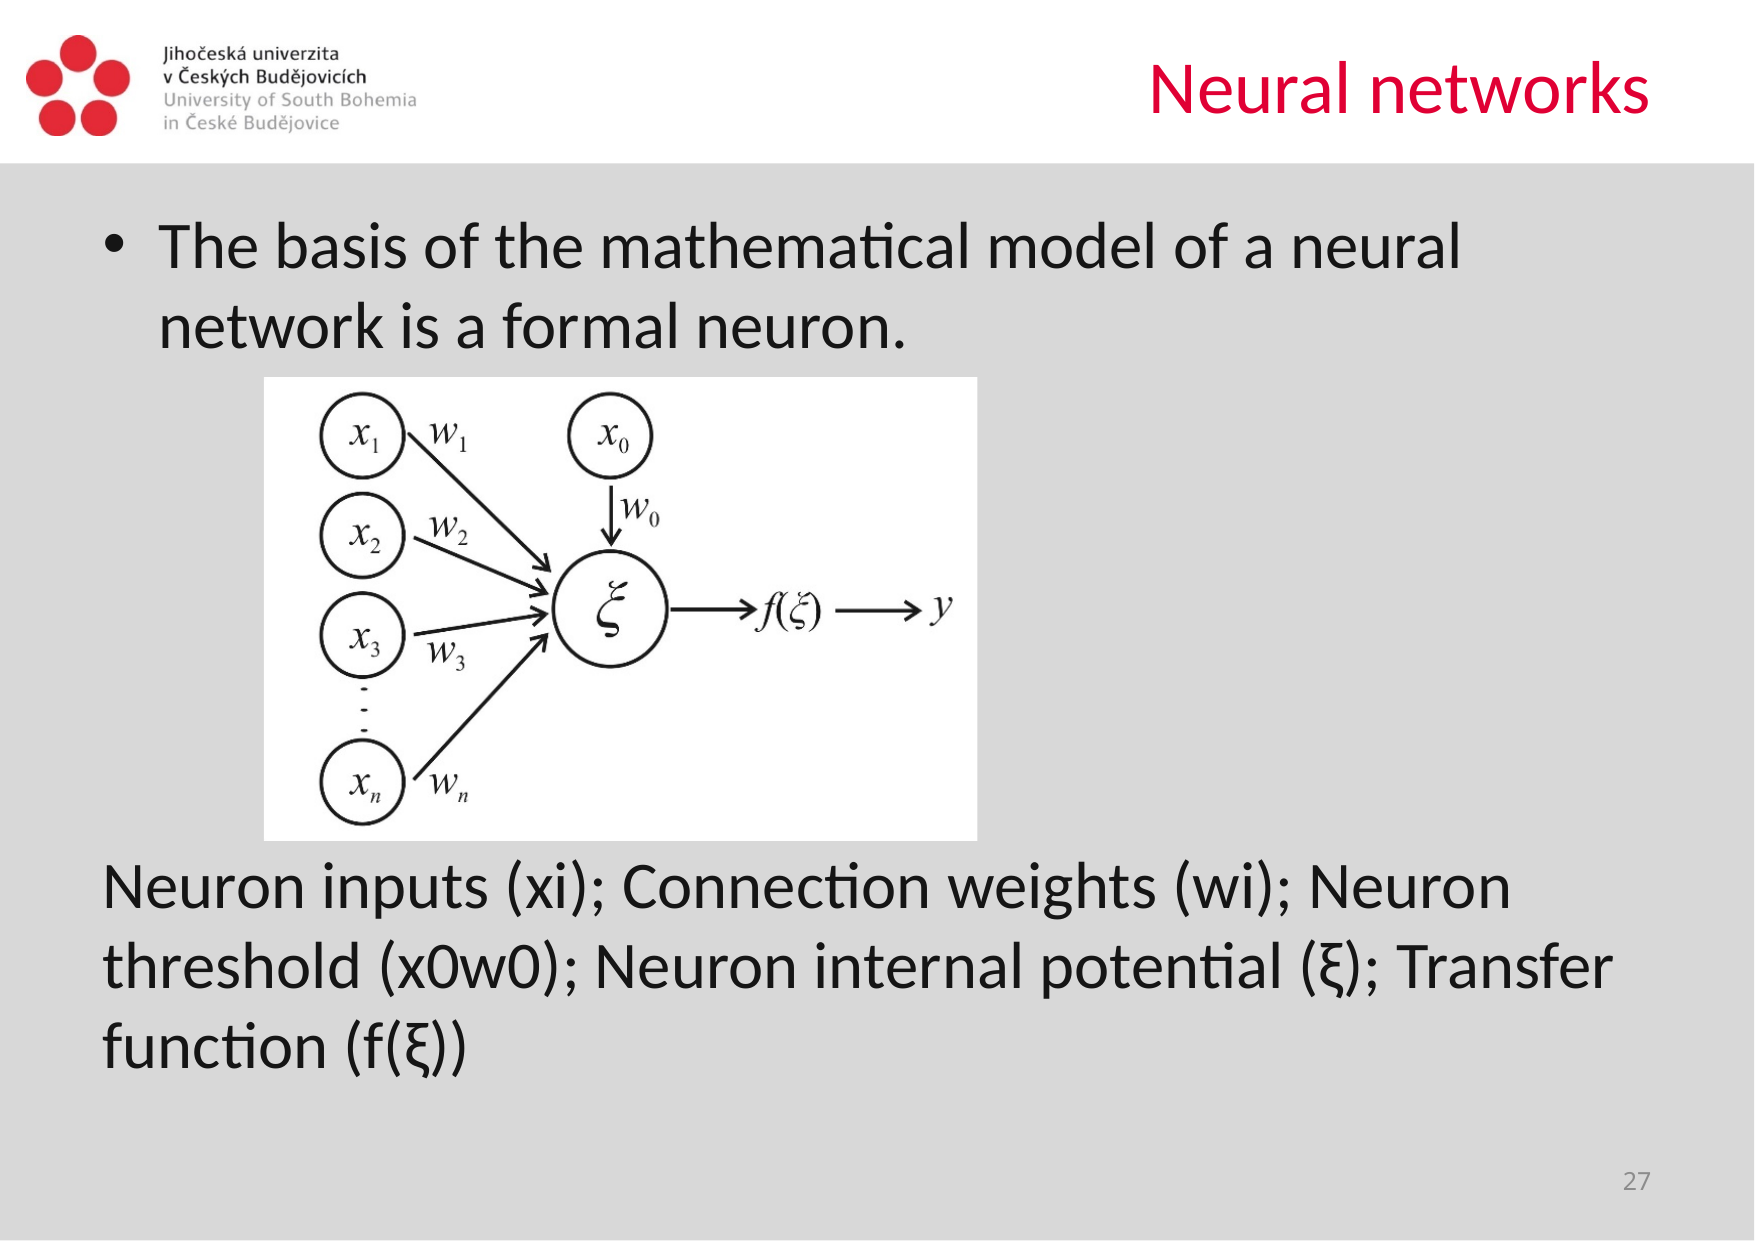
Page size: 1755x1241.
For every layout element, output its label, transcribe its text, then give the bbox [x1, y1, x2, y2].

slide_number 27 [1257, 1149, 1667, 1216]
title Neural networks [448, 29, 1667, 139]
picture [263, 377, 978, 842]
list The basis of the mathematical model of a neural network is a formal neuron. Neuron inputs (xi); Connection weights (wi); Neuron threshold (x0w0); Neuron internal potential (ξ); Transfer function (f(ξ)) [87, 194, 1667, 1109]
picture [26, 35, 417, 136]
